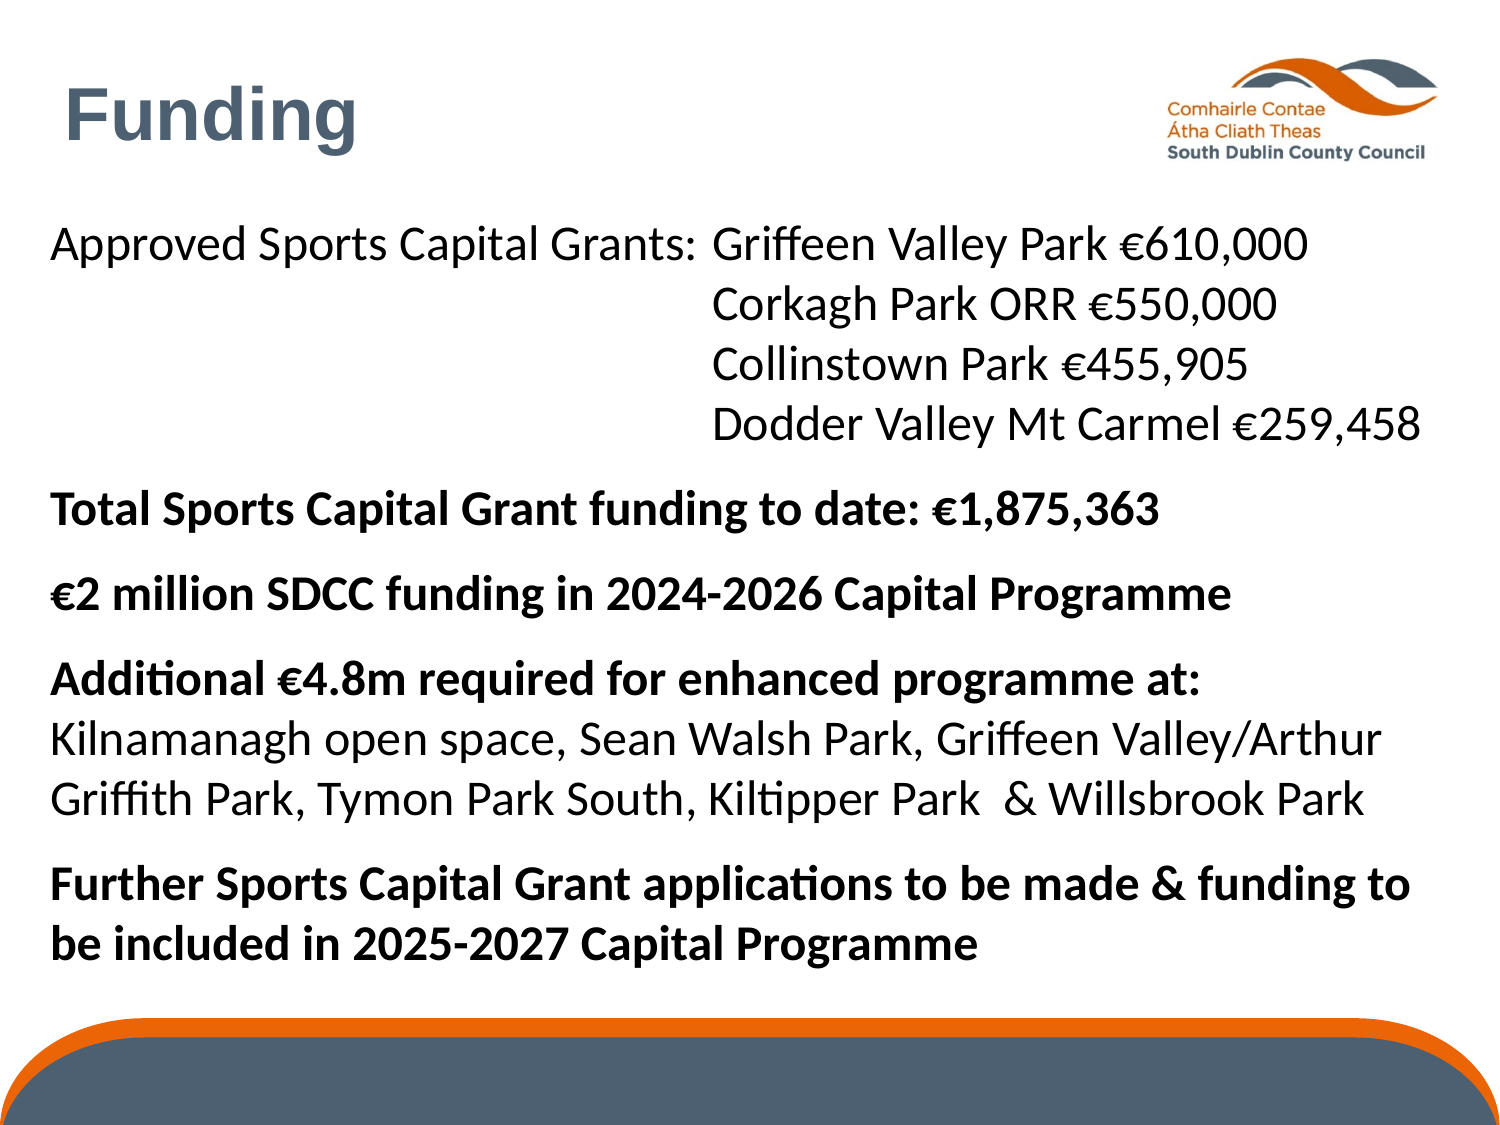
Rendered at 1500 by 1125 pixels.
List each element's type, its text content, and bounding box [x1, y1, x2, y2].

text_box Approved Sports Capital Grants: Griffeen Valley Park €610,000 Corkagh Park ORR €550,000 Collinstown Park €455,905 Dodder Valley Mt Carmel €259,458 Total Sports Capital Grant funding to date: €1,875,363 €2 million SDCC funding in 2024-2026 Capital Programme Additional €4.8m required for enhanced programme at: Kilnamanagh open space, Sean Walsh Park, Griffeen Valley/Arthur Griffith Park, Tymon Park South, Kiltipper Park & Willsbrook Park Further Sports Capital Grant applications to be made & funding to be included in 2025-2027 Capital Programme [50, 200, 1450, 1125]
title Funding [62, 64, 1050, 200]
picture [1111, 1, 1494, 215]
